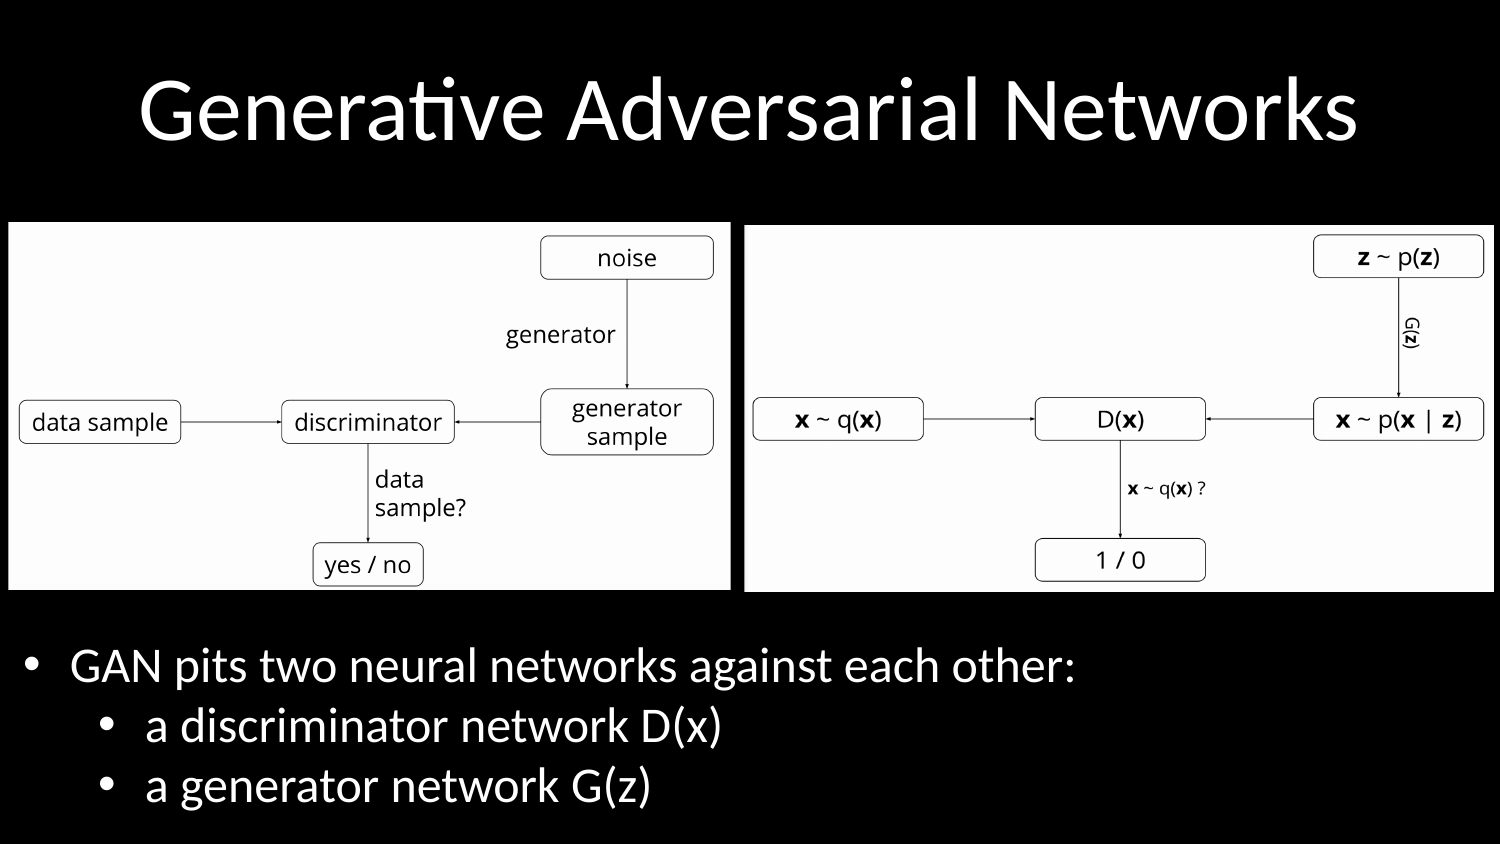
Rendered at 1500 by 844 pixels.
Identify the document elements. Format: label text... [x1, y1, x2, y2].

picture [8, 221, 731, 590]
title Generative Adversarial Networks [75, 33, 1425, 175]
picture [744, 224, 1495, 593]
text_box GAN pits two neural networks against each other: a discriminator network D(x) a generator network G(z) [8, 625, 1495, 821]
